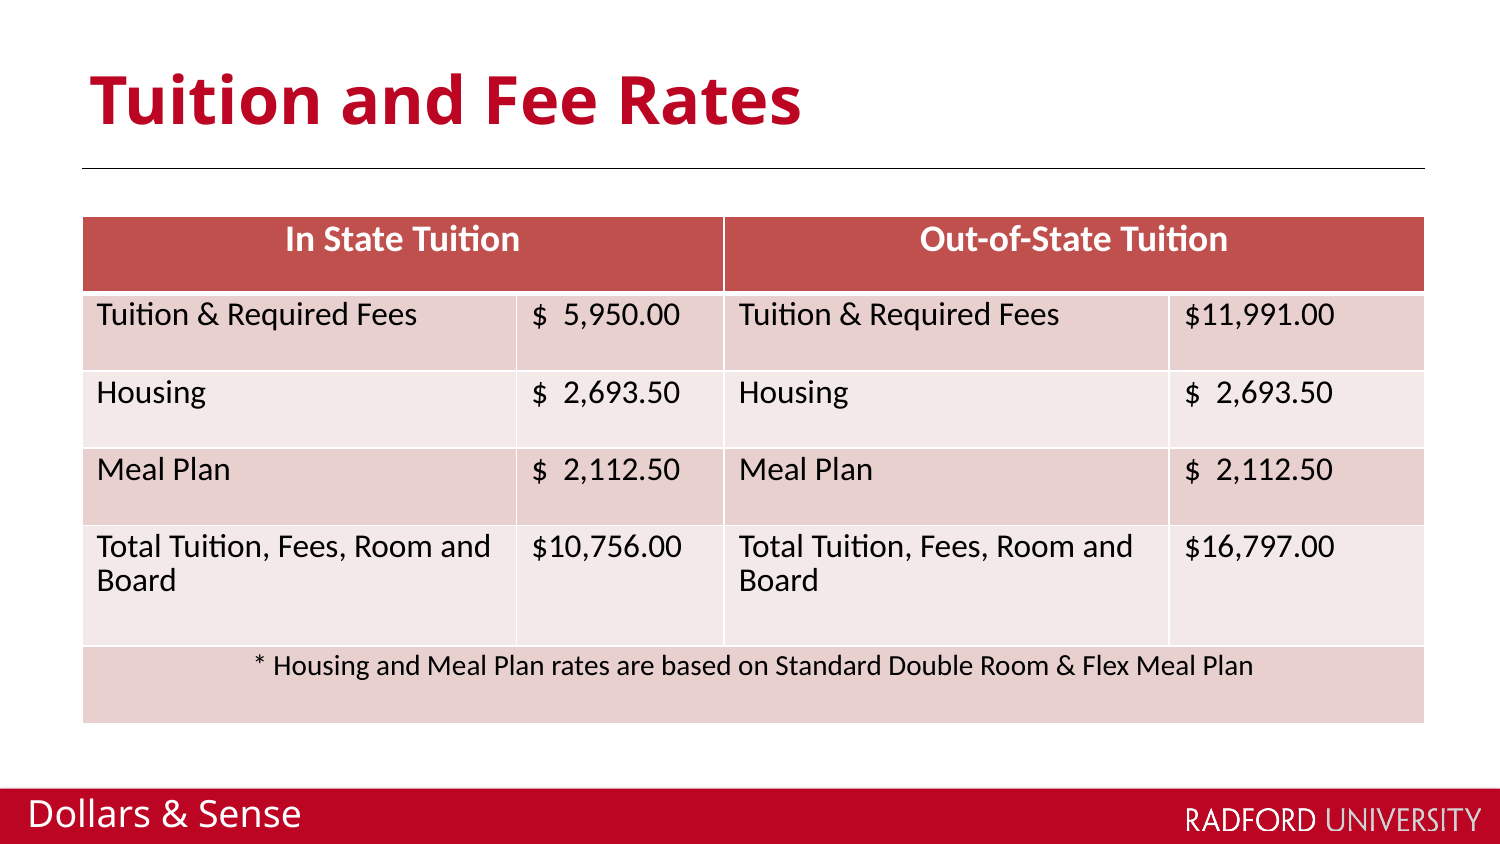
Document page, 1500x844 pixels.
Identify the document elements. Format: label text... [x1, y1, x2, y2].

title Tuition and Fee Rates [75, 50, 1425, 191]
table_cell Meal Plan [725, 449, 1168, 525]
table_cell $ 2,112.50 [1170, 449, 1424, 525]
table_cell Housing [725, 372, 1168, 447]
table_cell $ 5,950.00 [517, 296, 723, 370]
table_cell $16,797.00 [1170, 526, 1424, 645]
table_header Out-of-State Tuition [725, 217, 1424, 291]
table_cell Meal Plan [83, 449, 516, 525]
table_cell Tuition & Required Fees [725, 296, 1168, 370]
table_cell Total Tuition, Fees, Room and Board [83, 526, 516, 645]
table_cell Tuition & Required Fees [83, 296, 516, 370]
table_cell $ 2,693.50 [1170, 372, 1424, 447]
table_cell $ 2,693.50 [517, 372, 723, 447]
table_cell Total Tuition, Fees, Room and Board [725, 526, 1168, 645]
table_header In State Tuition [83, 217, 723, 291]
table_cell Housing [83, 372, 516, 447]
table_cell $10,756.00 [517, 526, 723, 645]
table_cell * Housing and Meal Plan rates are based on Standard Double Room & Flex Meal Plan [83, 647, 1424, 723]
table_cell $ 2,112.50 [517, 449, 723, 525]
text_box Dollars & Sense [12, 783, 520, 844]
table_cell $11,991.00 [1170, 296, 1424, 370]
